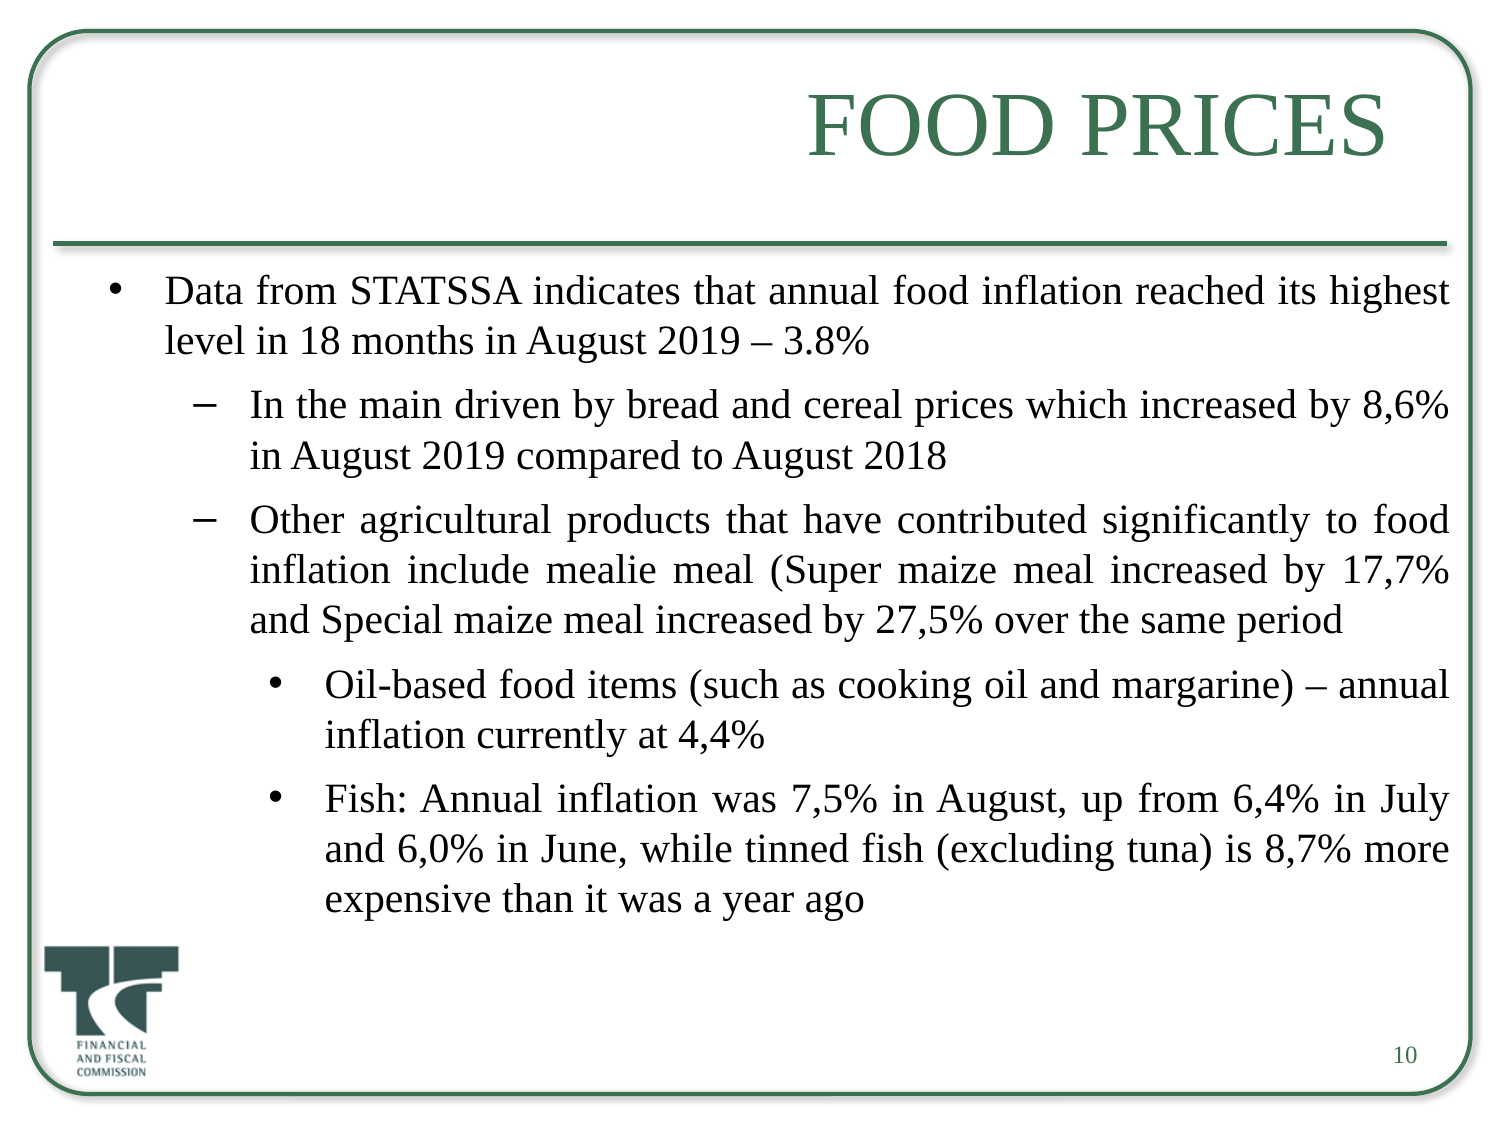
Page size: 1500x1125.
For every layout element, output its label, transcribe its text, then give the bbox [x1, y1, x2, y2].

picture [25, 940, 69, 1094]
text_box Food Prices [0, 56, 1406, 222]
picture [58, 1082, 195, 1091]
list Data from STATSSA indicates that annual food inflation reached its highest level in 18 months in August 2019 – 3.8% In the main driven by bread and cereal prices which increased by 8,6% in August 2019 compared to August 2018 Other agricultural products that have contributed significantly to food inflation include mealie meal (Super maize meal increased by 17,7% and Special maize meal increased by 27,5% over the same period Oil-based food items (such as cooking oil and margarine) – annual inflation currently at 4,4% Fish: Annual inflation was 7,5% in August, up from 6,4% in July and 6,0% in June, while tinned fish (excluding tuna) is 8,7% more expensive than it was a year ago [28, 254, 1460, 1082]
slide_number 10 [1074, 1029, 1426, 1077]
